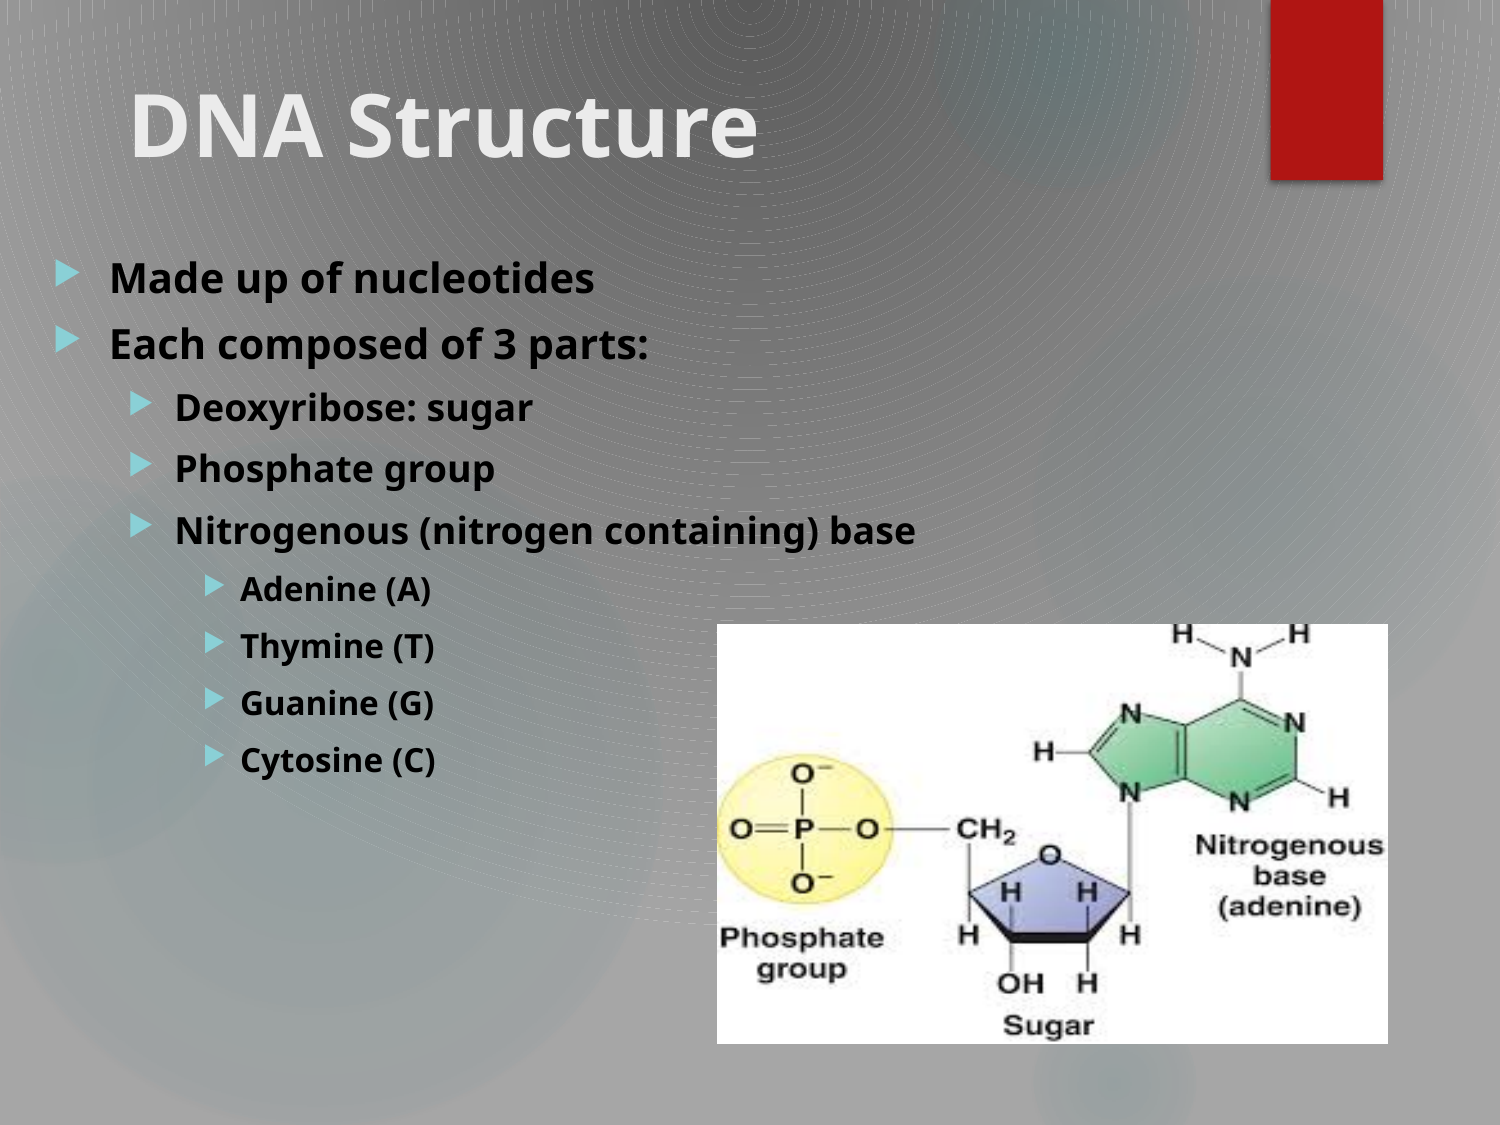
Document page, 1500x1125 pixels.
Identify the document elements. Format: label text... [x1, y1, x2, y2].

list Made up of nucleotides Each composed of 3 parts: Deoxyribose: sugar Phosphate group Nitrogenous (nitrogen containing) base Adenine (A) Thymine (T) Guanine (G) Cytosine (C) [37, 249, 975, 1013]
title DNA Structure [112, 62, 1388, 250]
picture [716, 624, 1388, 1044]
